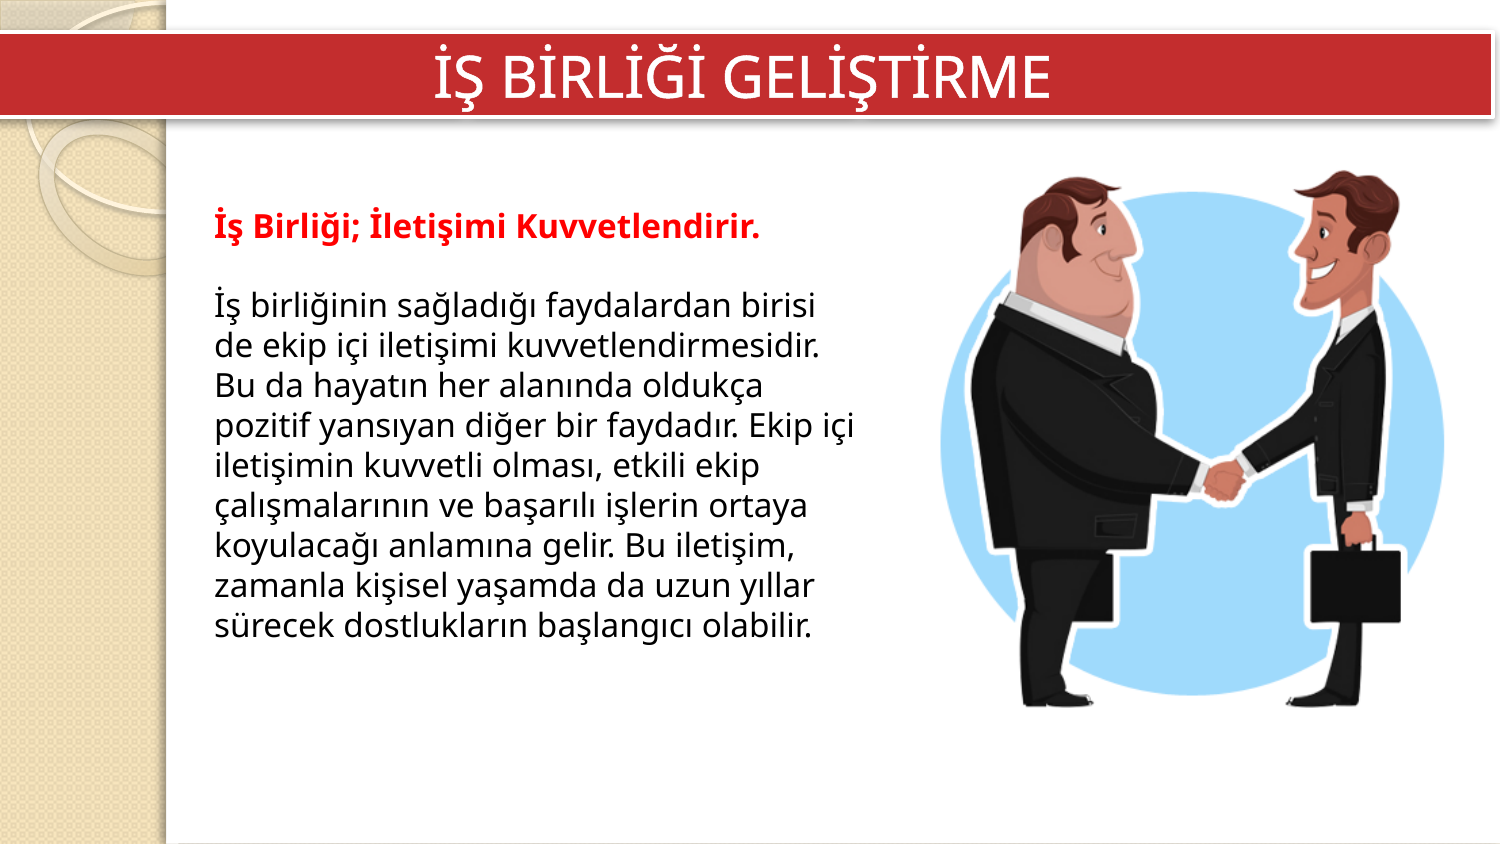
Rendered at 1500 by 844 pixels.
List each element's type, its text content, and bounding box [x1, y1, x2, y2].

text_box İŞ BİRLİĞİ GELİŞTİRME [0, 30, 1495, 119]
picture [915, 149, 1471, 735]
text_box İş Birliği; İletişimi Kuvvetlendirir. İş birliğinin sağladığı faydalardan birisi de ekip içi iletişimi kuvvetlendirmesidir. Bu da hayatın her alanında oldukça pozitif yansıyan diğer bir faydadır. Ekip içi iletişimin kuvvetli olması, etkili ekip çalışmalarının ve başarılı işlerin ortaya koyulacağı anlamına gelir. Bu iletişim, zamanla kişisel yaşamda da uzun yıllar sürecek dostlukların başlangıcı olabilir. [199, 197, 880, 652]
